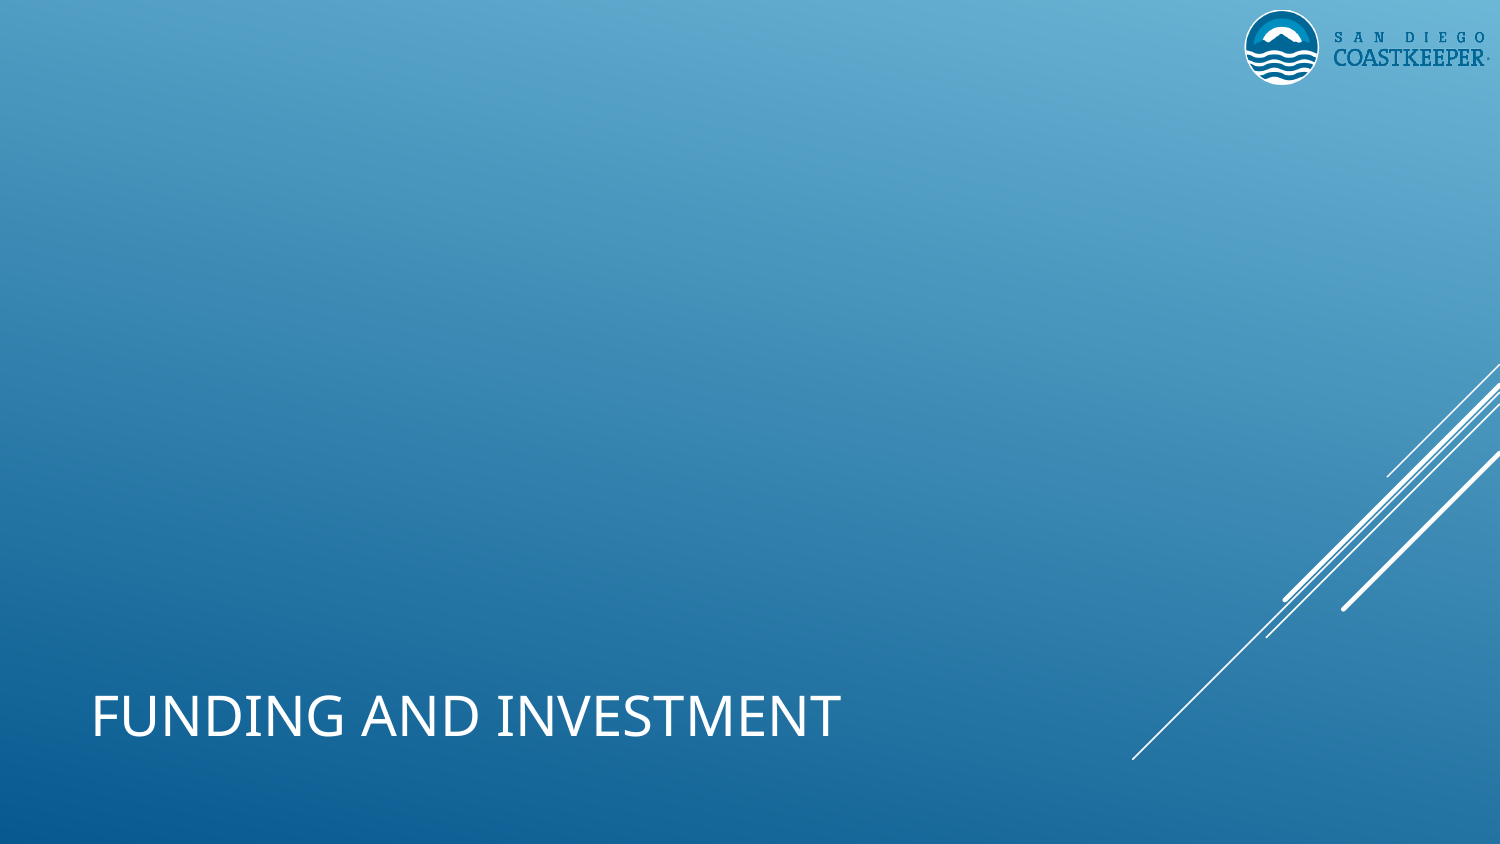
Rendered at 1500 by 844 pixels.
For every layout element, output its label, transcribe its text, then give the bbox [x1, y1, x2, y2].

picture [1244, 10, 1490, 85]
title Funding and investment [75, 622, 1425, 763]
